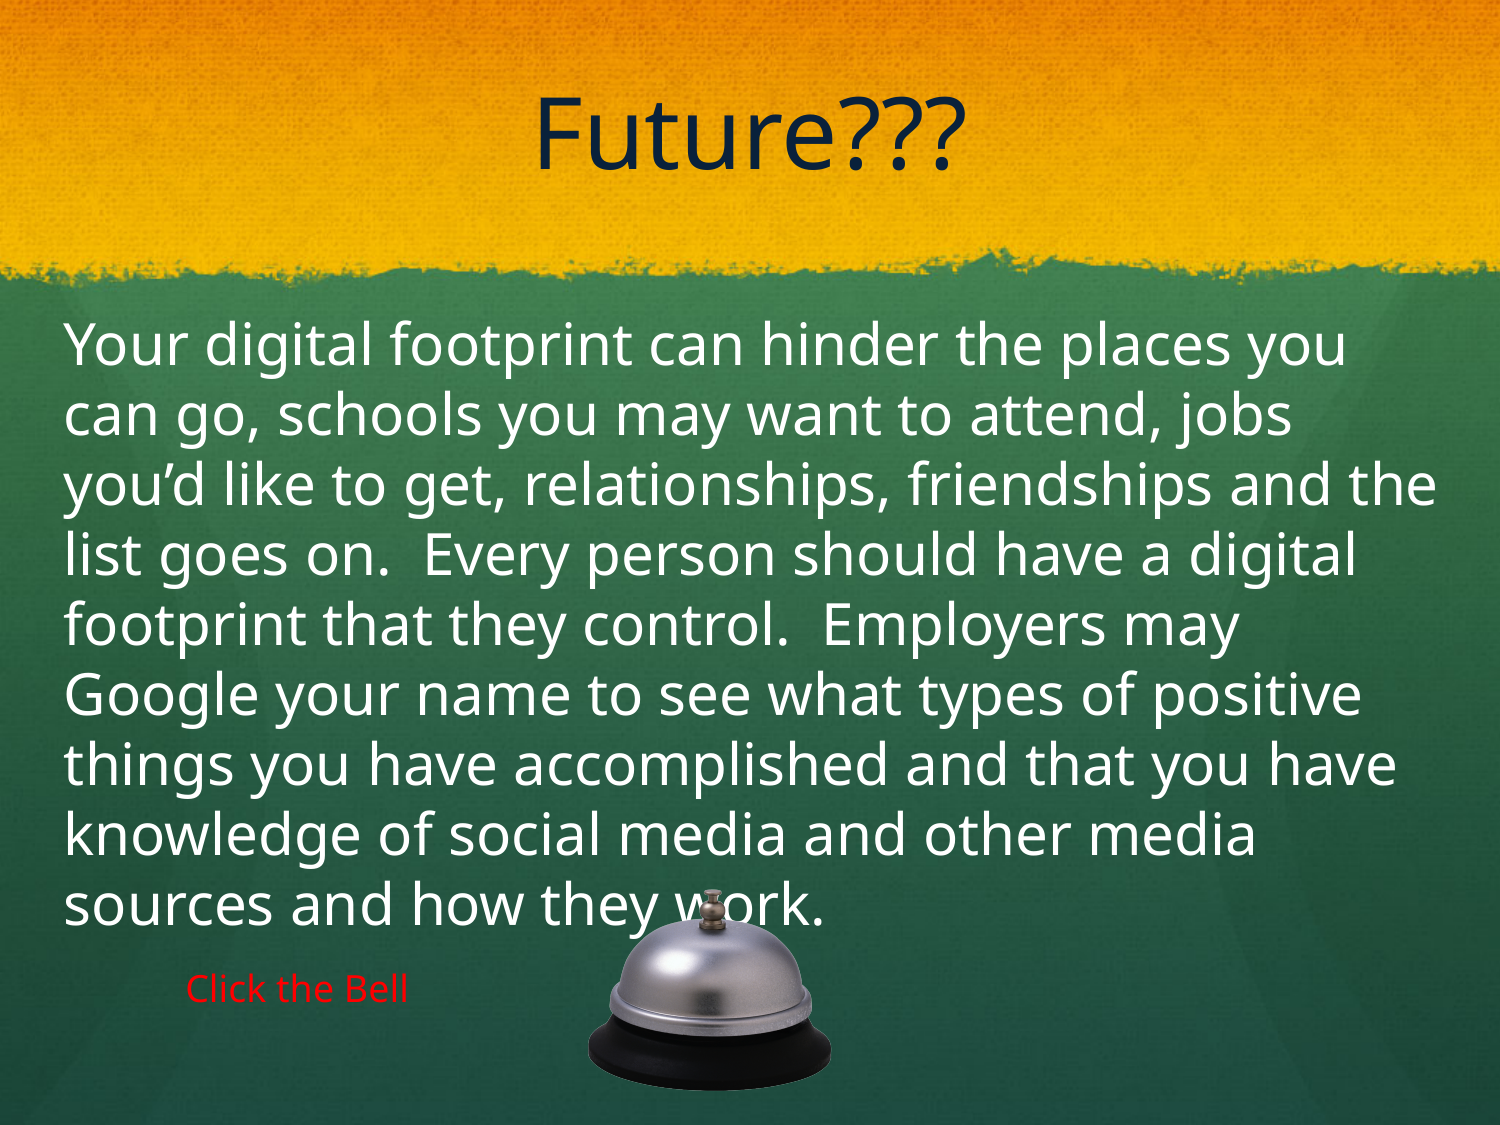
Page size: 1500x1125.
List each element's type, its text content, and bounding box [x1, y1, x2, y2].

list Your digital footprint can hinder the places you can go, schools you may want to attend, jobs you’d like to get, relationships, friendships and the list goes on. Every person should have a digital footprint that they control. Employers may Google your name to see what types of positive things you have accomplished and that you have knowledge of social media and other media sources and how they work. [48, 299, 1456, 1019]
text_box Click the Bell [170, 957, 425, 1018]
title Future??? [125, 13, 1375, 246]
picture [0, 0, 1500, 1125]
